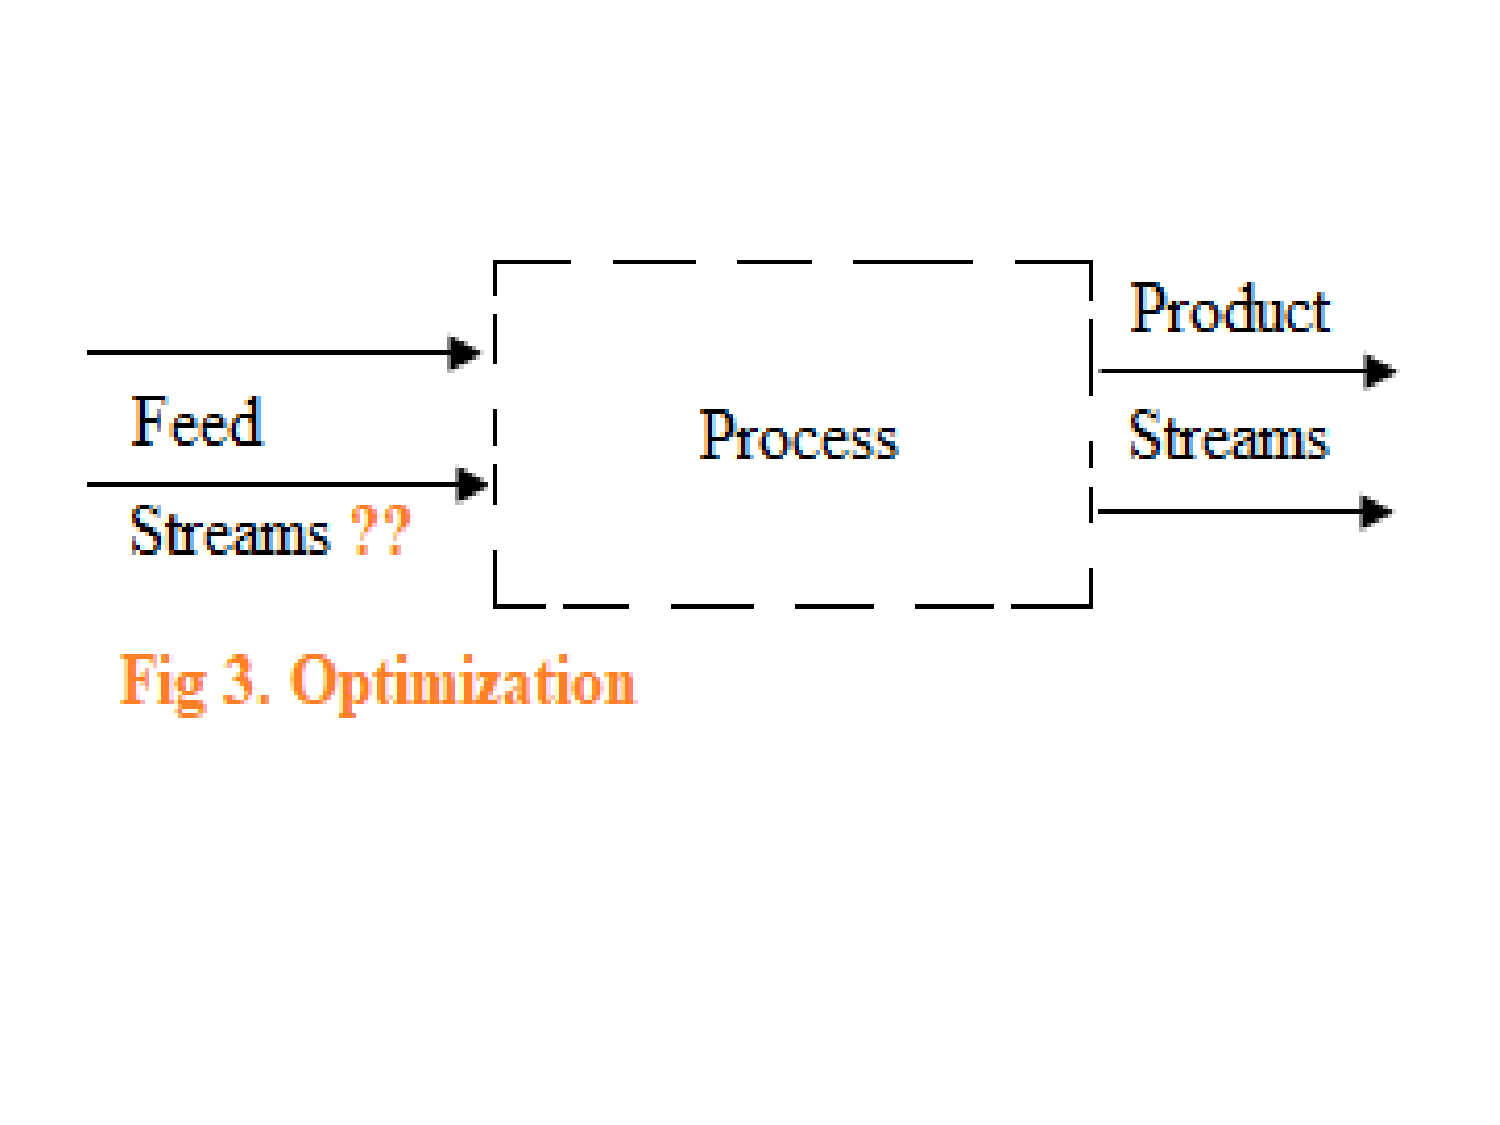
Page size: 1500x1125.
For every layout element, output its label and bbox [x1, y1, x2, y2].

list [87, 224, 1413, 751]
